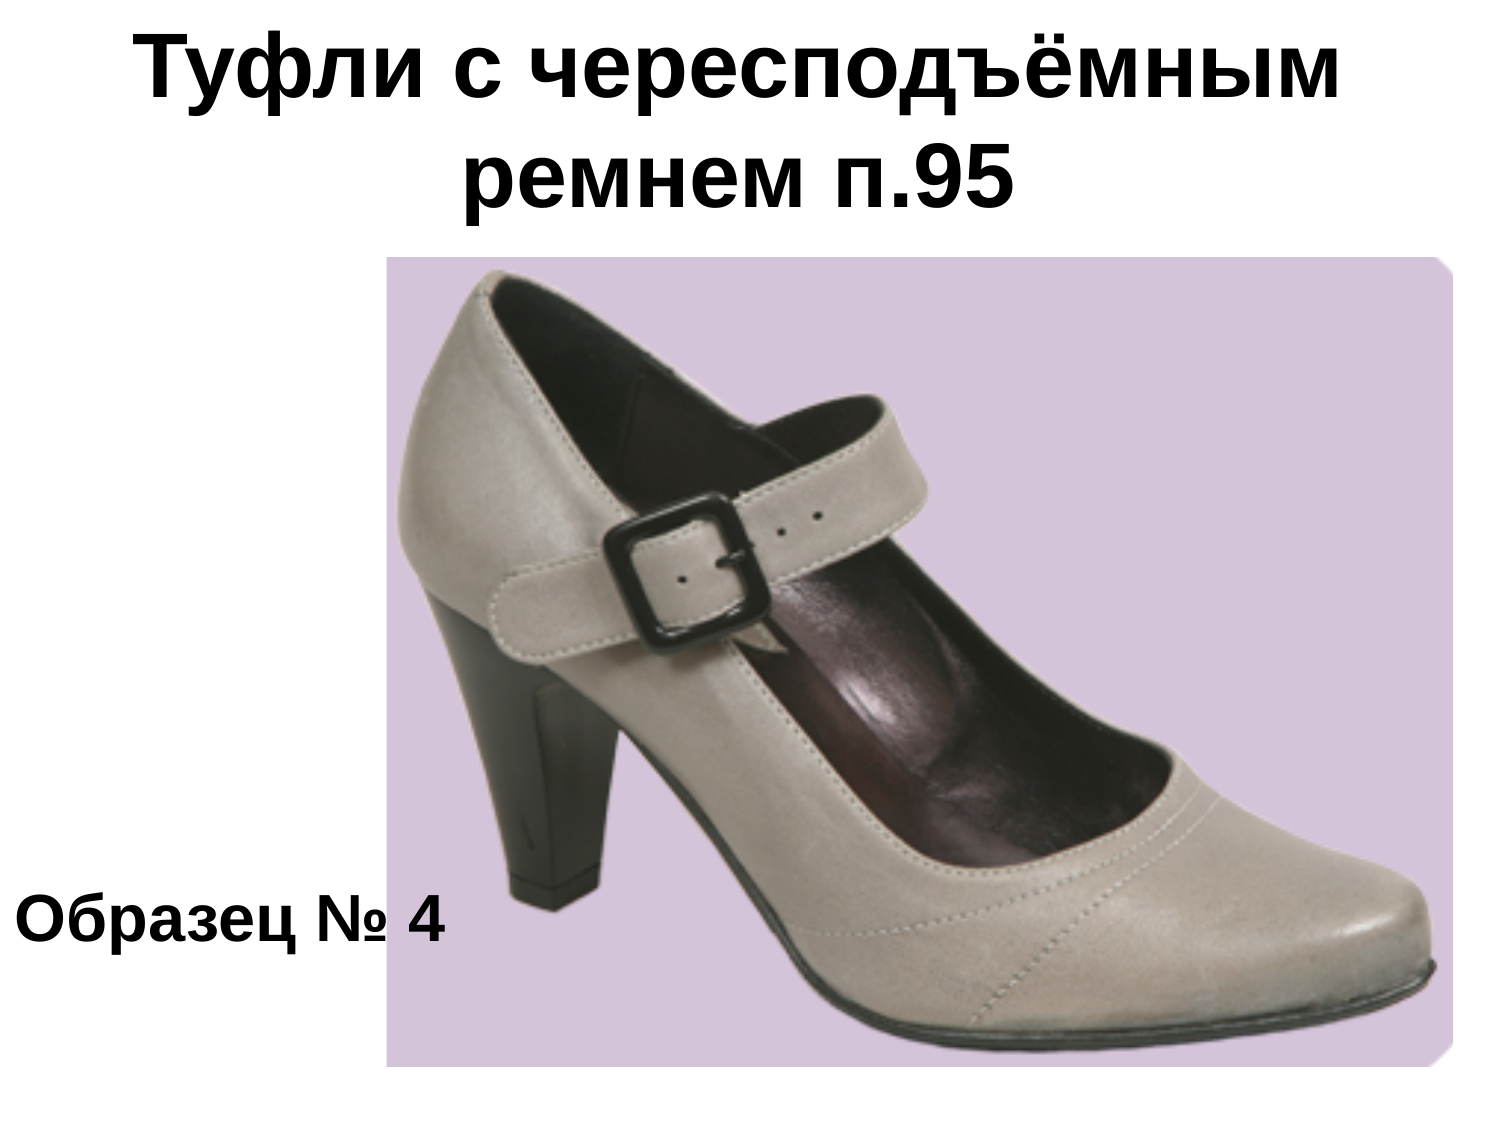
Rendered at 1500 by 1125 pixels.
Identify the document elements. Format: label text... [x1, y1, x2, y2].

title Туфли с чересподъёмным ремнем п.95 [0, 0, 1477, 233]
text_box Образец № 4 [0, 867, 381, 962]
picture [386, 257, 1454, 1067]
